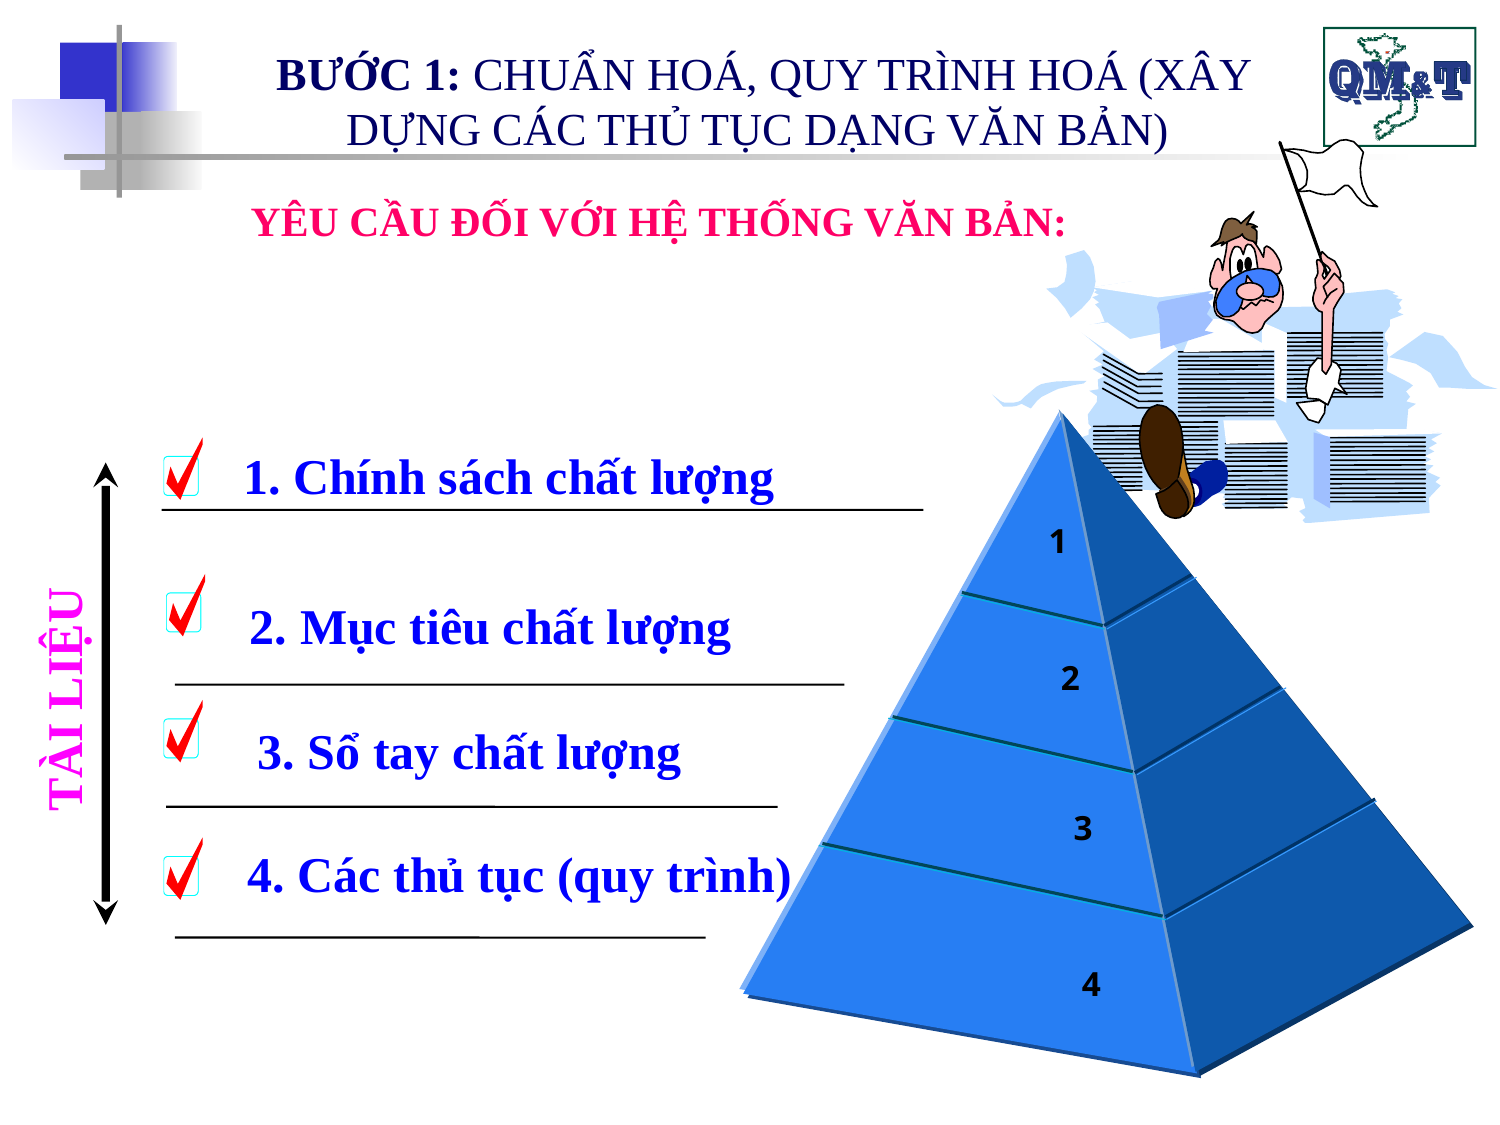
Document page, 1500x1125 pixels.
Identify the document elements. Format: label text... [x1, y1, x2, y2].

text_box BƯỚC 1: CHUẨN HOÁ, QUY TRÌNH HOÁ (XÂY DỰNG CÁC THỦ TỤC DẠNG VĂN BẢN) [197, 37, 1331, 162]
text_box YÊU CẦU ĐỐI VỚI HỆ THỐNG VĂN BẢN: [235, 187, 986, 252]
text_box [24, 437, 924, 938]
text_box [991, 137, 1500, 526]
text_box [738, 408, 1475, 1079]
